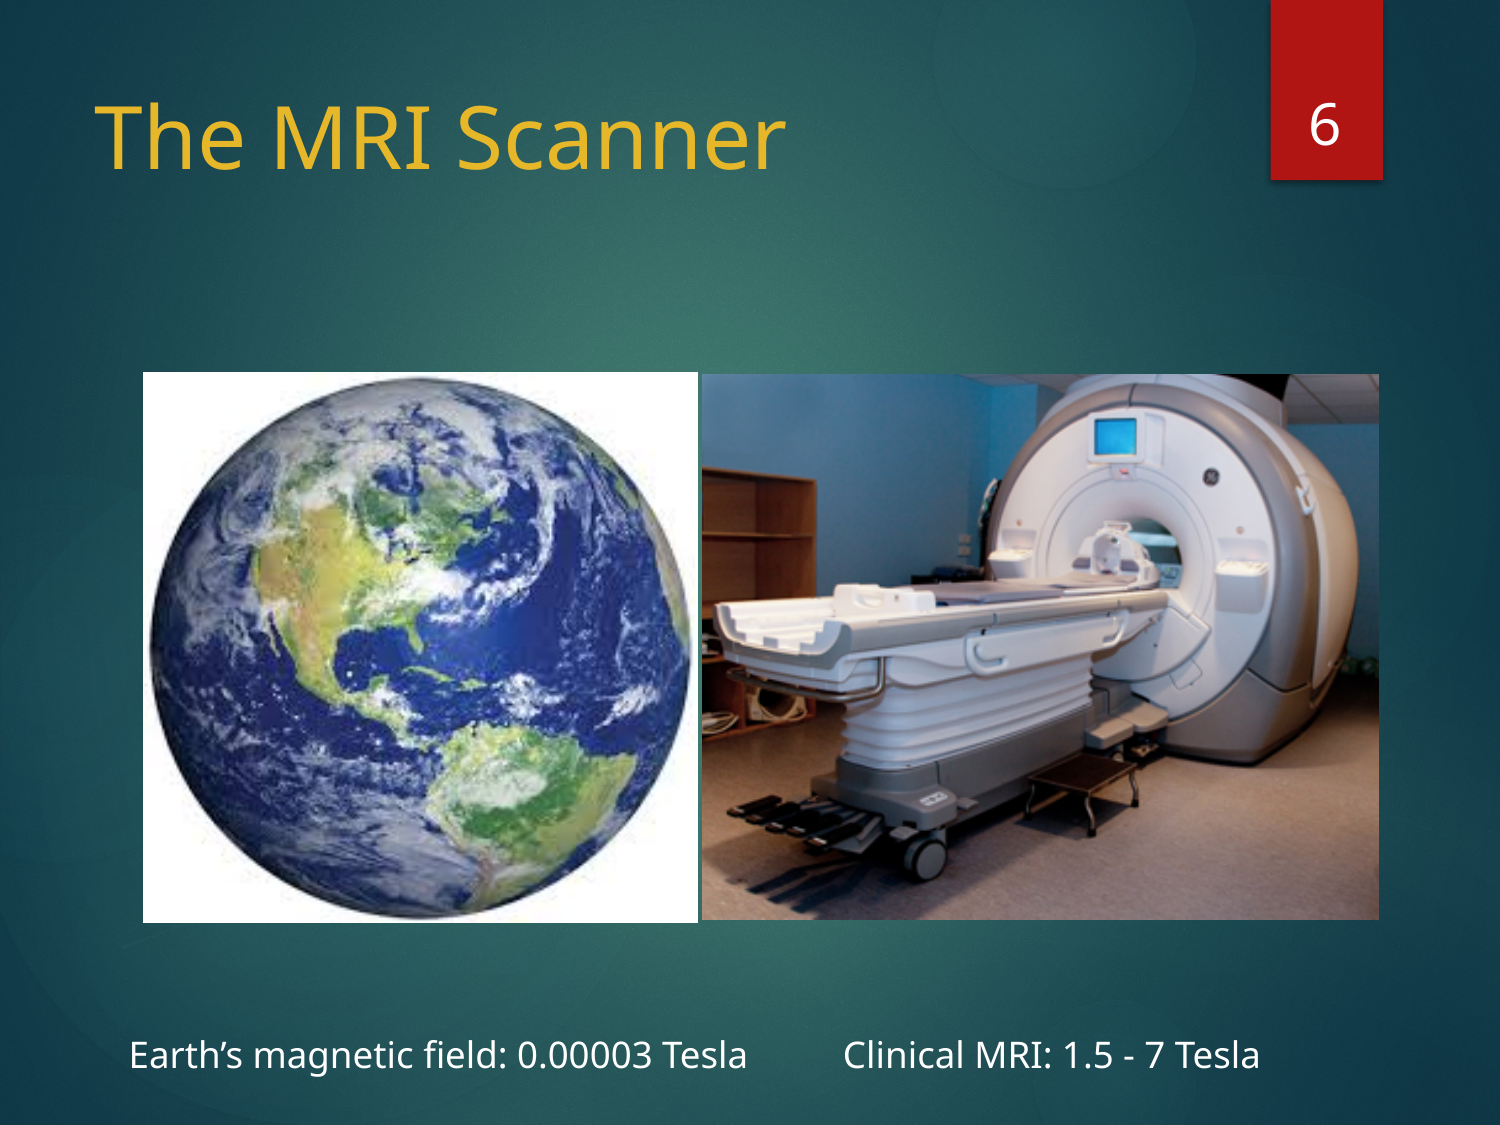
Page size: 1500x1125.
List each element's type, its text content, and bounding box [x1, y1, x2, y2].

slide_number 6 [1273, 48, 1378, 175]
picture [143, 372, 699, 923]
list Earth’s magnetic field: 0.00003 Tesla Clinical MRI: 1.5 - 7 Tesla [40, 230, 1446, 1087]
picture [702, 374, 1379, 920]
title The MRI Scanner [79, 74, 1237, 230]
